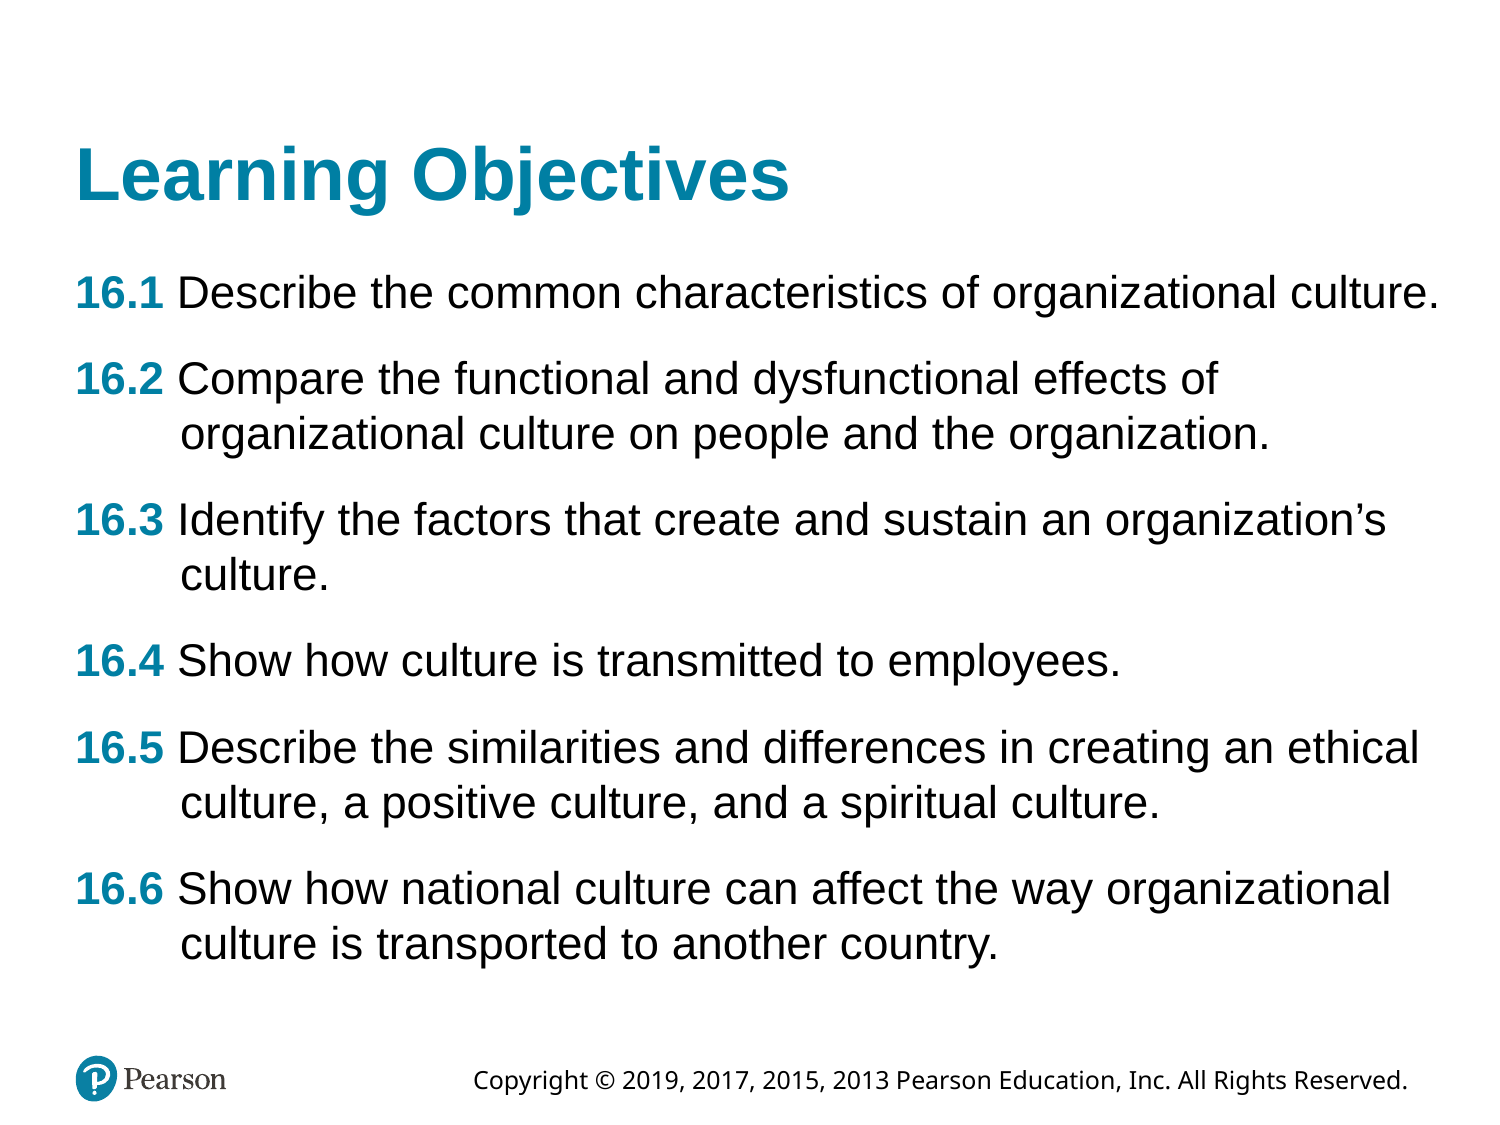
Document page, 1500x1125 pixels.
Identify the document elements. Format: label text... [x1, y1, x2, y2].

title Learning Objectives [75, 35, 1425, 216]
list 16.1 Describe the common characteristics of organizational culture. 16.2 Compare the functional and dysfunctional effects of organizational culture on people and the organization. 16.3 Identify the factors that create and sustain an organization’s culture. 16.4 Show how culture is transmitted to employees. 16.5 Describe the similarities and differences in creating an ethical culture, a positive culture, and a spiritual culture. 16.6 Show how national culture can affect the way organizational culture is transported to another country. [75, 262, 1450, 988]
